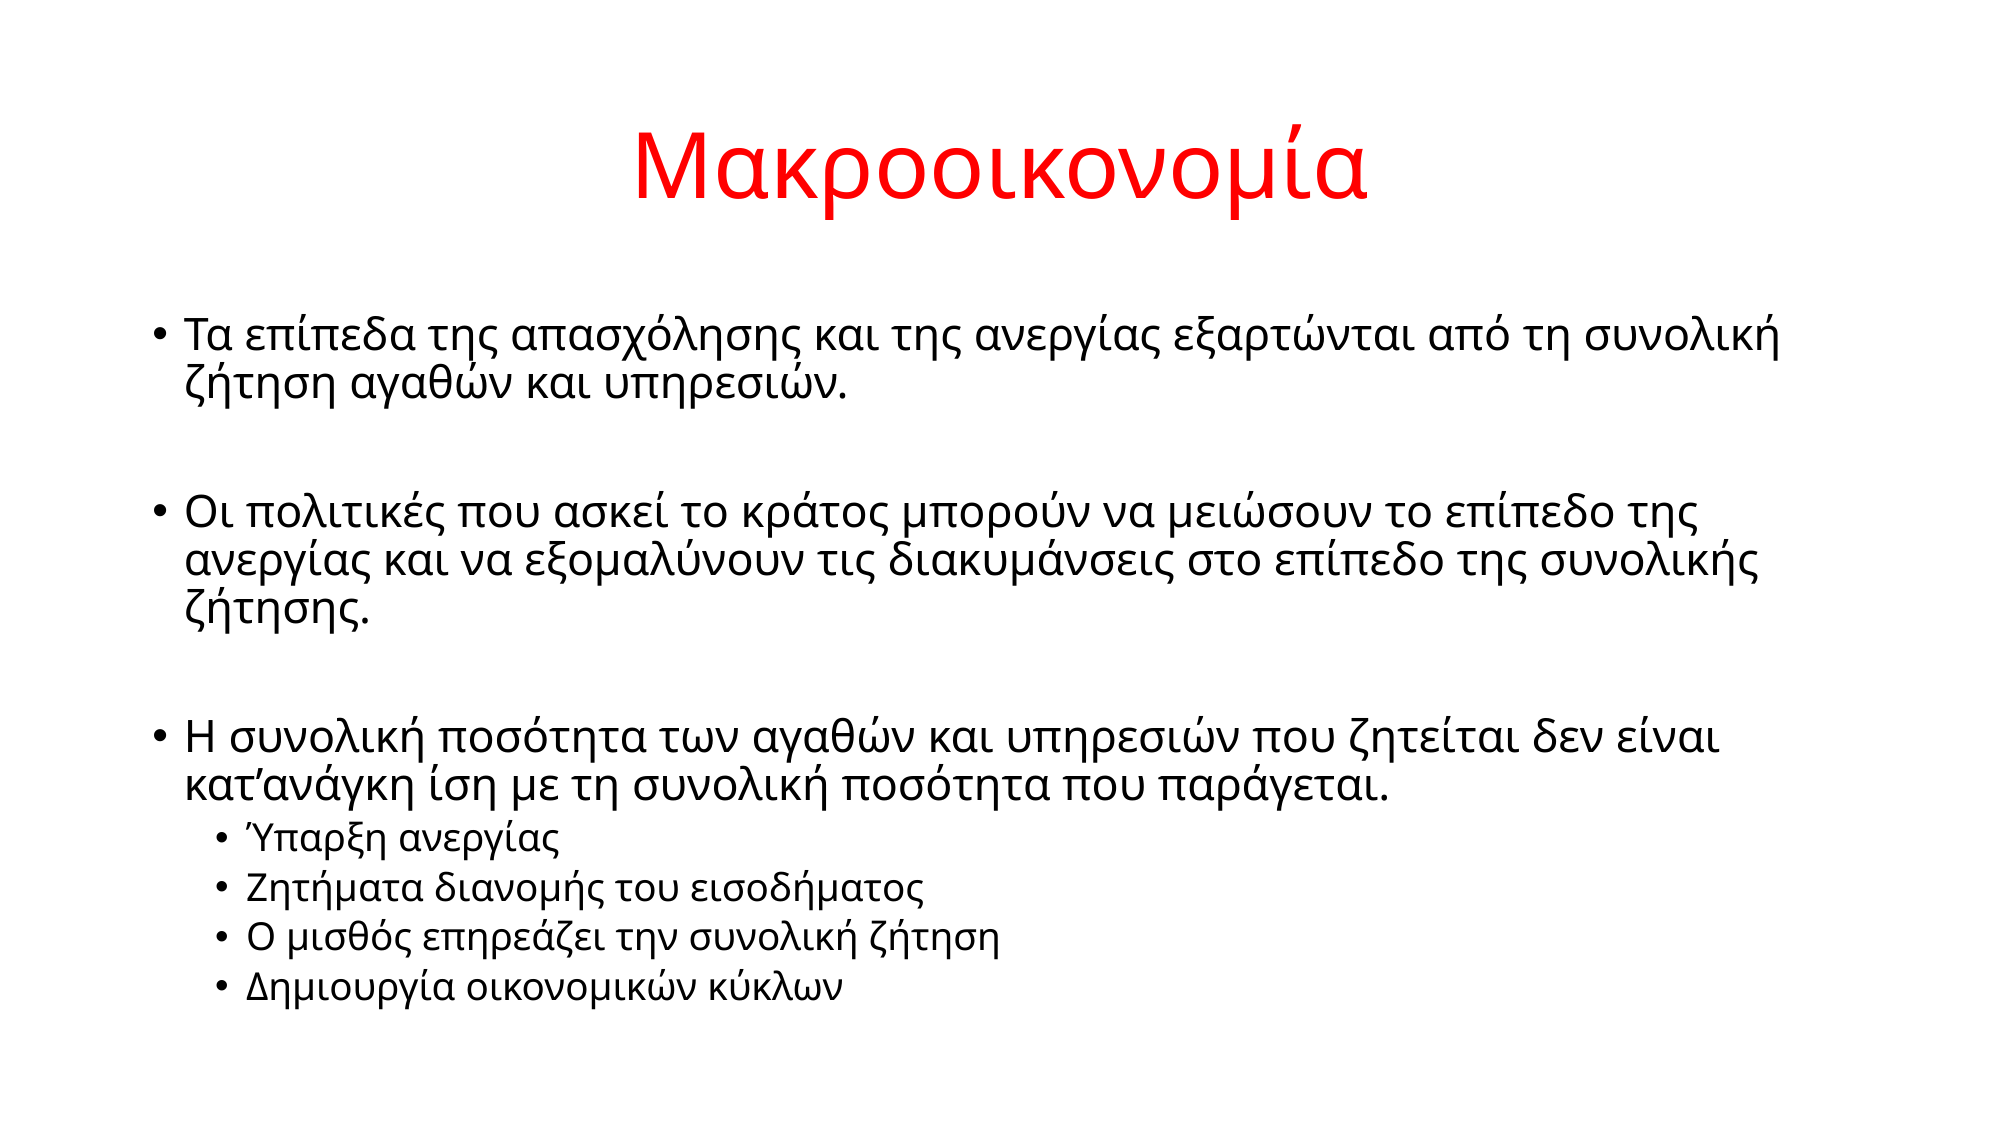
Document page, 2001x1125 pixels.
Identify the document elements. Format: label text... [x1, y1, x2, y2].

list Τα επίπεδα της απασχόλησης και της ανεργίας εξαρτώνται από τη συνολική ζήτηση αγαθών και υπηρεσιών. Οι πολιτικές που ασκεί το κράτος μπορούν να μειώσουν το επίπεδο της ανεργίας και να εξομαλύνουν τις διακυμάνσεις στο επίπεδο της συνολικής ζήτησης. Η συνολική ποσότητα των αγαθών και υπηρεσιών που ζητείται δεν είναι κατ’ανάγκη ίση με τη συνολική ποσότητα που παράγεται. Ύπαρξη ανεργίας Ζητήματα διανομής του εισοδήματος Ο μισθός επηρεάζει την συνολική ζήτηση Δημιουργία οικονομικών κύκλων [137, 303, 1863, 1018]
title Μακροοικονομία [137, 59, 1863, 278]
